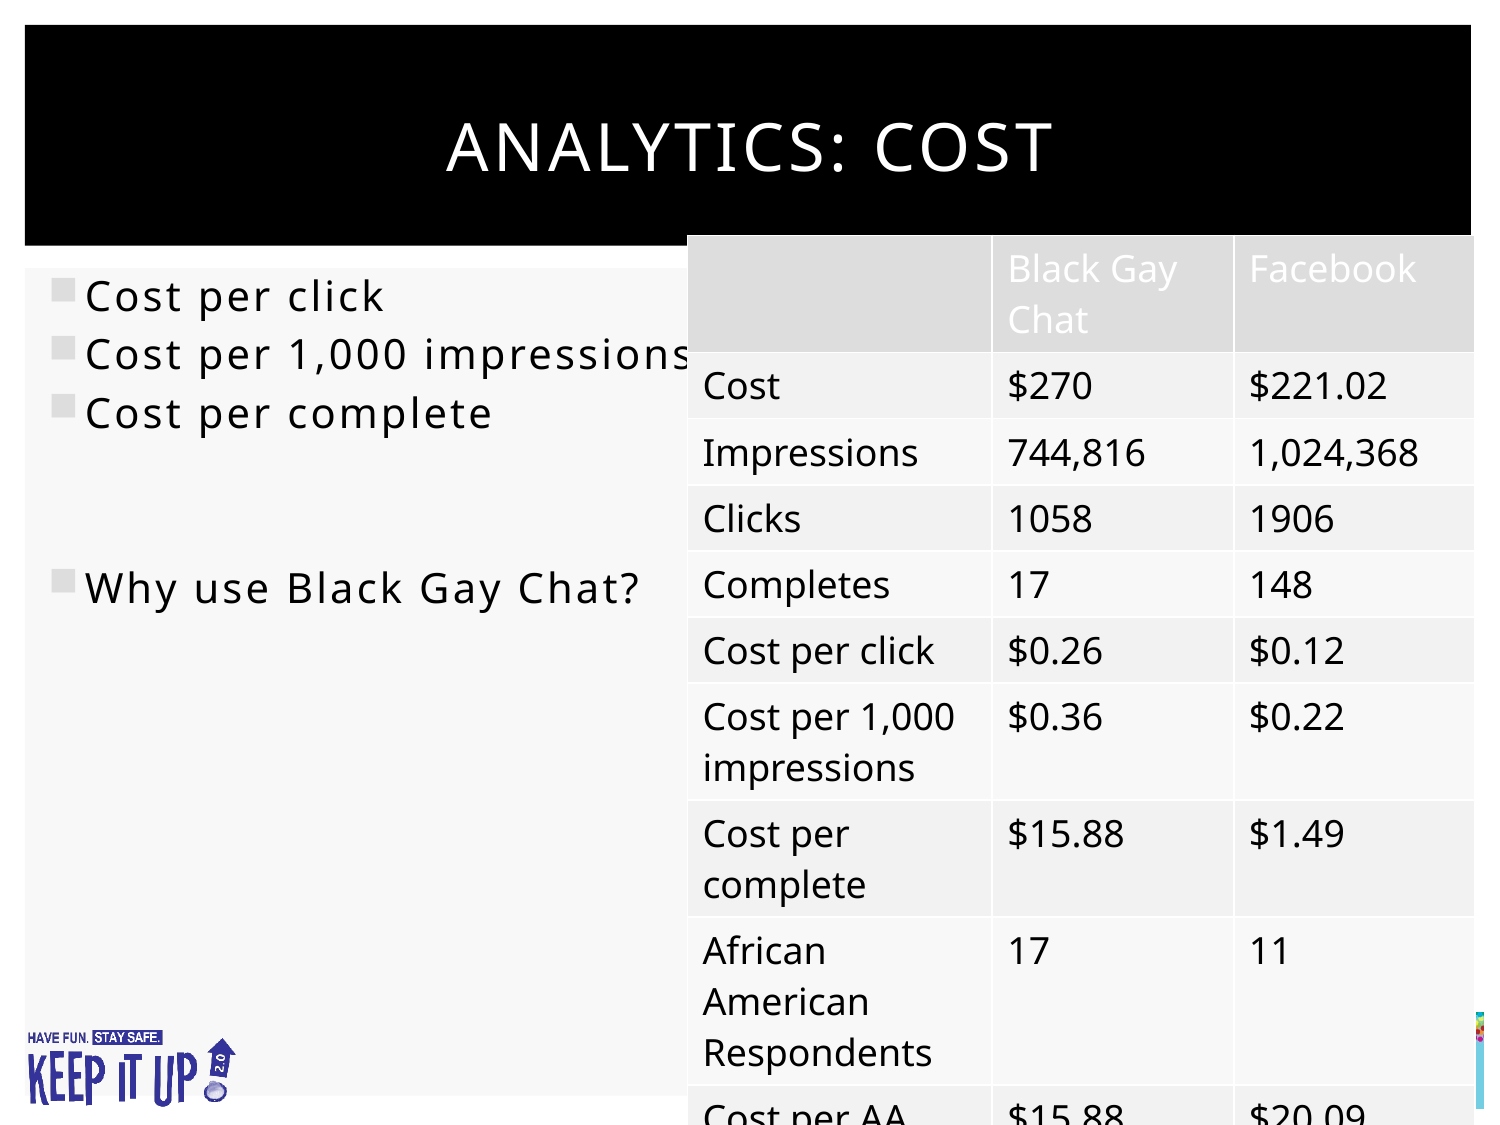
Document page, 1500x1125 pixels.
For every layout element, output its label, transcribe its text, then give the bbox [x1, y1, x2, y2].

table_cell $15.88 [993, 801, 1233, 916]
table_cell 148 [1235, 552, 1474, 616]
table_cell Cost [688, 353, 991, 418]
table_cell 1906 [1235, 486, 1474, 550]
table_cell $20.09 [1235, 1086, 1474, 1125]
list Cost per click Cost per 1,000 impressions Cost per complete Why use Black Gay Chat? [24, 262, 687, 1063]
table_cell Clicks [688, 486, 991, 550]
table_cell $221.02 [1235, 353, 1474, 418]
table_cell 1,024,368 [1235, 419, 1474, 484]
table_cell Cost per AA respondent [688, 1086, 991, 1125]
table_cell 1058 [993, 486, 1233, 550]
table_cell 11 [1235, 918, 1474, 1084]
table_cell Completes [688, 552, 991, 616]
table_header Facebook [1235, 236, 1474, 352]
table_cell 17 [993, 552, 1233, 616]
table_cell Impressions [688, 419, 991, 484]
table_cell $0.36 [993, 684, 1233, 799]
table_cell Cost per 1,000 impressions [688, 684, 991, 799]
table_header Black Gay Chat [993, 236, 1233, 352]
table_cell $0.12 [1235, 618, 1474, 682]
table_cell $0.22 [1235, 684, 1474, 799]
title Analytics: Cost [62, 58, 1438, 232]
table_cell 744,816 [993, 419, 1233, 484]
table_cell Cost per click [688, 618, 991, 682]
table_header [688, 236, 991, 352]
picture [1476, 1012, 1484, 1109]
table_cell 17 [993, 918, 1233, 1084]
table_cell $0.26 [993, 618, 1233, 682]
table_cell African American Respondents [688, 918, 991, 1084]
table_cell $270 [993, 353, 1233, 418]
table_cell $1.49 [1235, 801, 1474, 916]
picture [24, 1063, 238, 1108]
table_cell $15.88 [993, 1086, 1233, 1125]
table_cell Cost per complete [688, 801, 991, 916]
